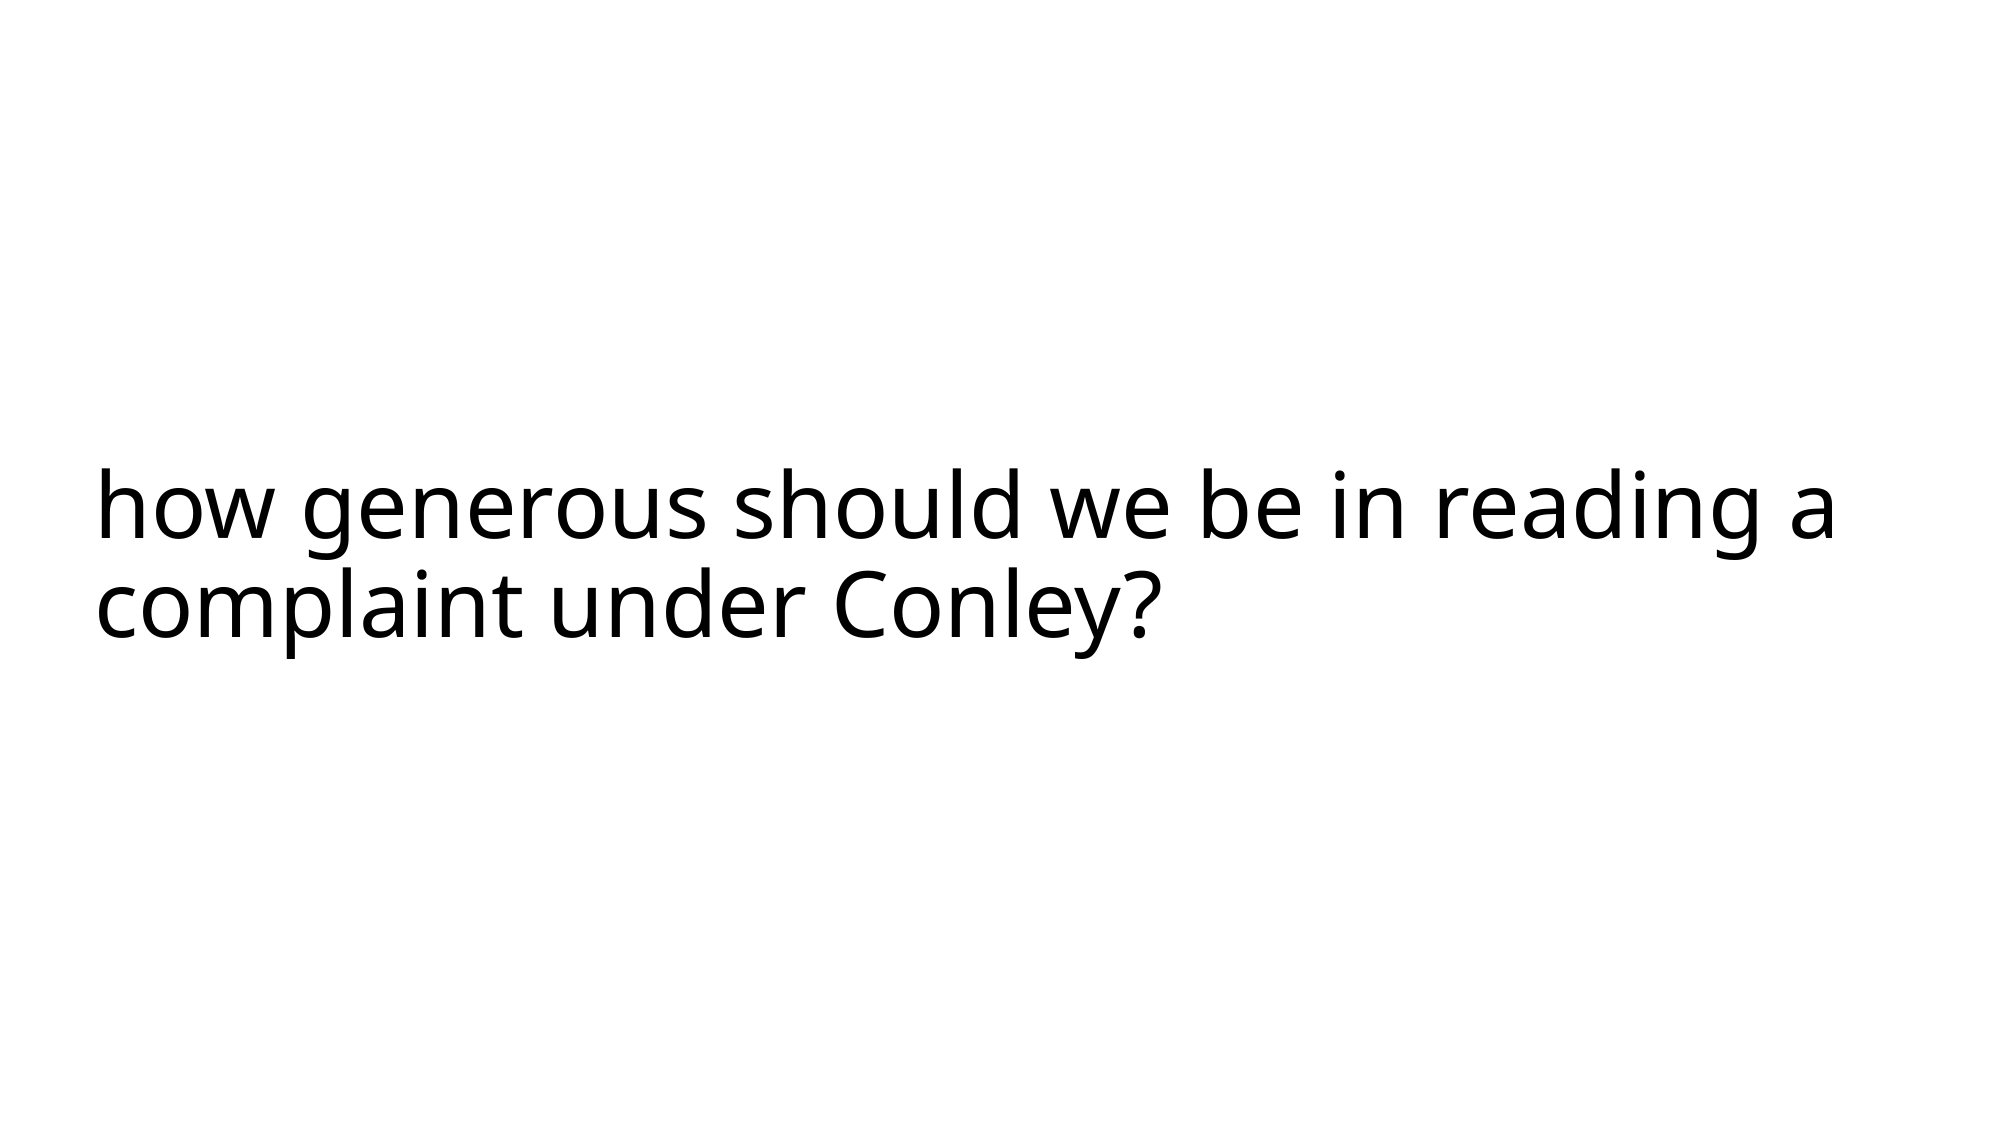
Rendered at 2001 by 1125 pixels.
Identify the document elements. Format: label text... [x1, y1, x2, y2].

title how generous should we be in reading a complaint under Conley? [79, 59, 1863, 1057]
